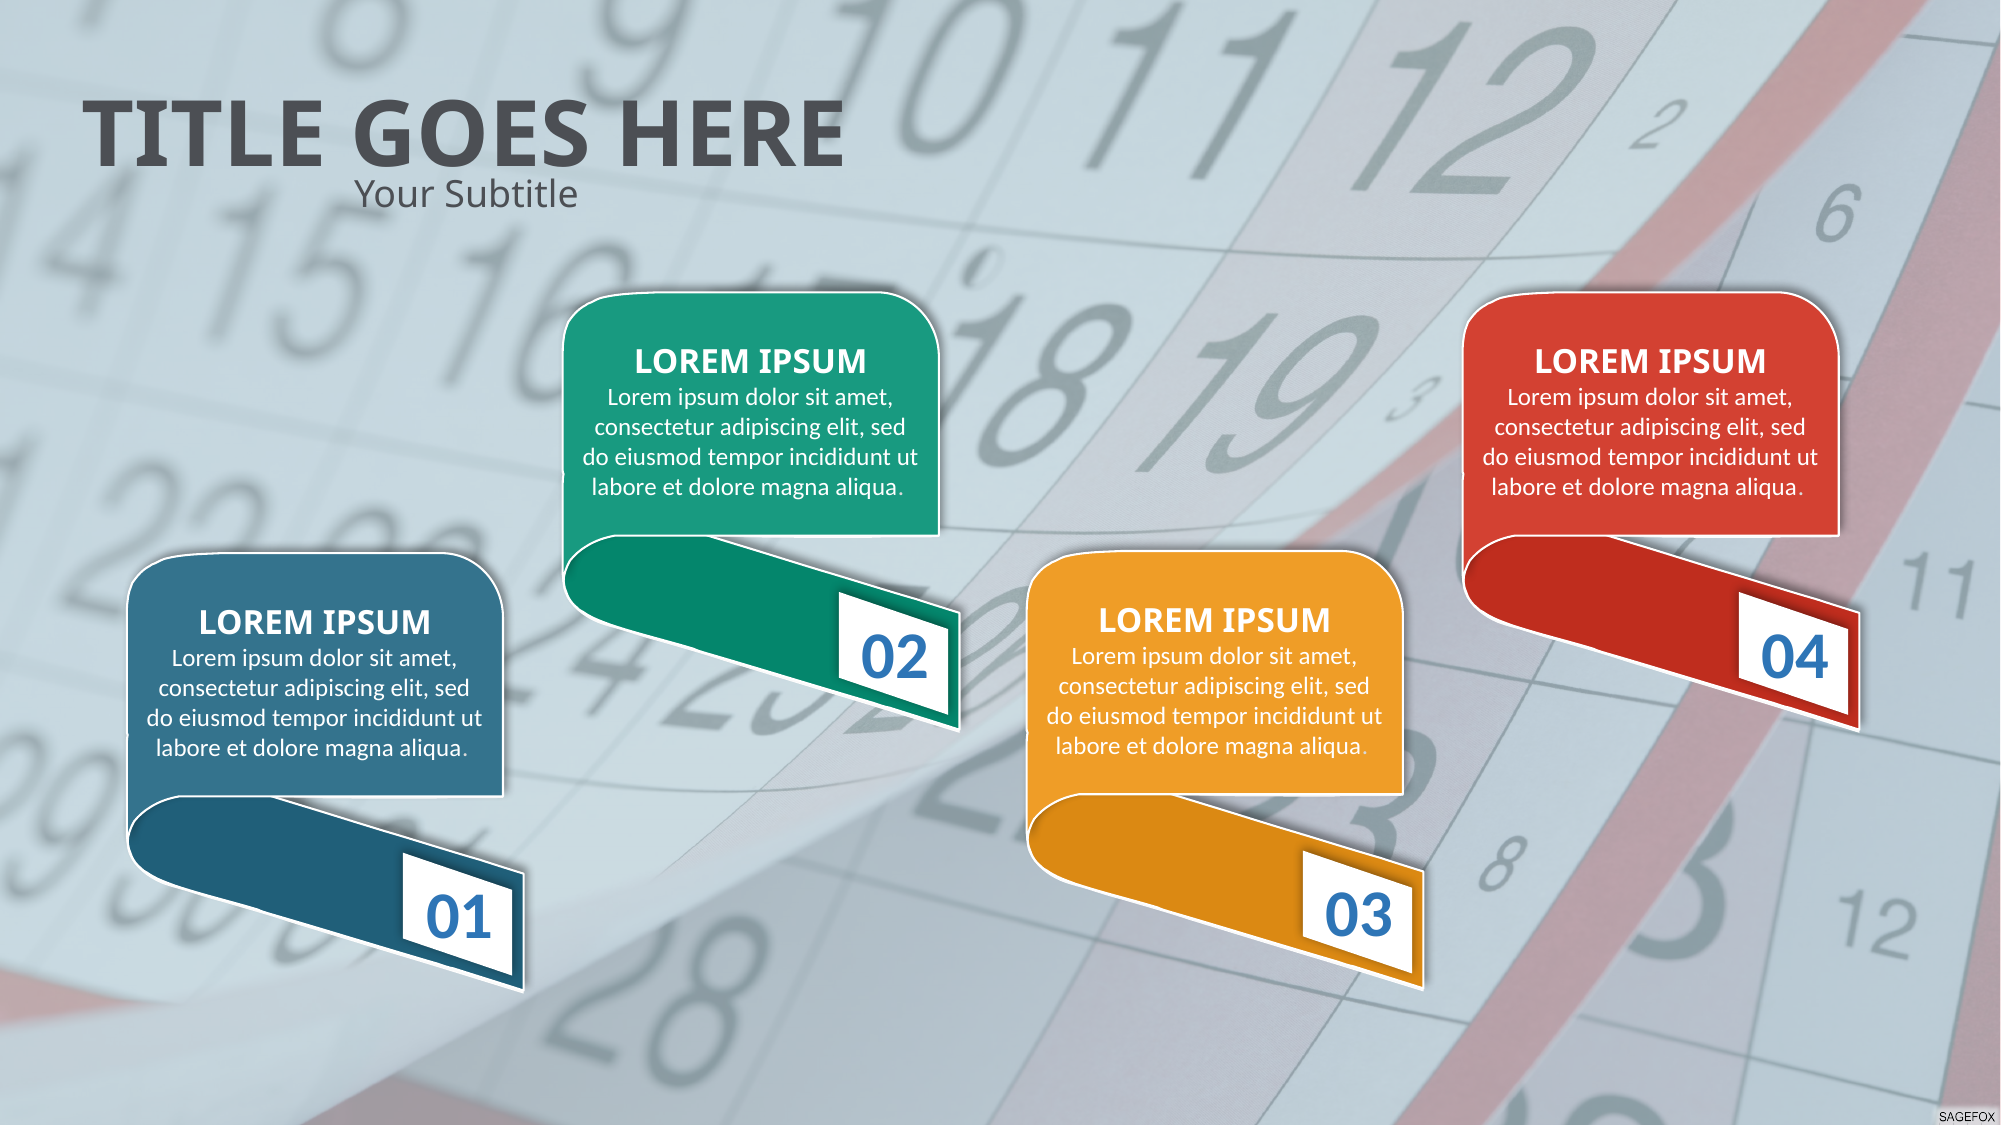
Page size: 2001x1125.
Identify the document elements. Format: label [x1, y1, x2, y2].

text_box [1462, 485, 1860, 730]
text_box [562, 485, 960, 730]
text_box [127, 746, 524, 991]
text_box [13, 66, 918, 224]
text_box [562, 292, 939, 582]
text_box [1026, 744, 1424, 989]
text_box [1026, 550, 1403, 841]
picture [1936, 1111, 1997, 1125]
text_box [126, 553, 503, 843]
text_box [1462, 292, 1839, 582]
